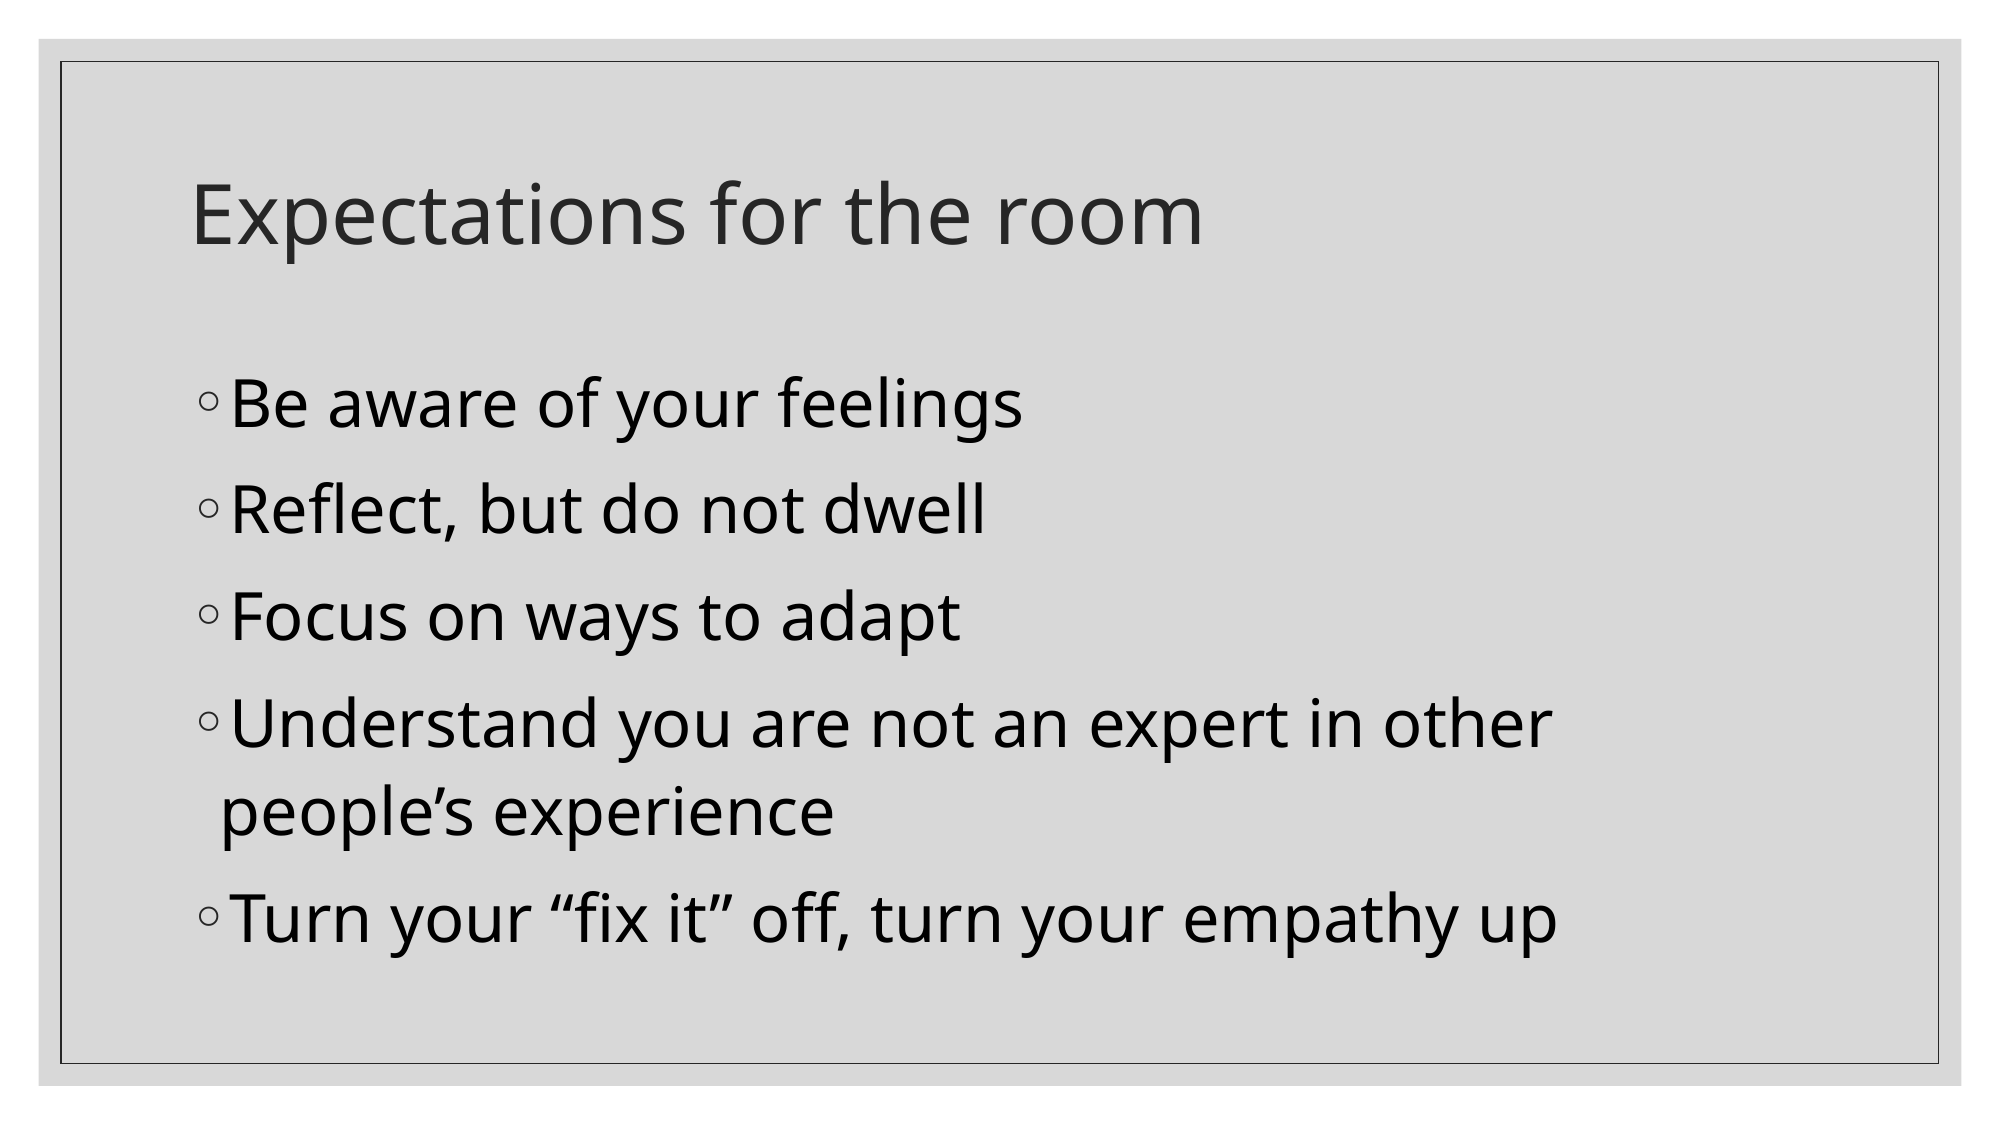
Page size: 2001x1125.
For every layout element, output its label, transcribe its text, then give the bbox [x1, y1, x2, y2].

title Expectations for the room [174, 105, 1825, 331]
list Be aware of your feelings Reflect, but do not dwell Focus on ways to adapt Understand you are not an expert in other people’s experience Turn your “fix it” off, turn your empathy up [174, 345, 1825, 977]
